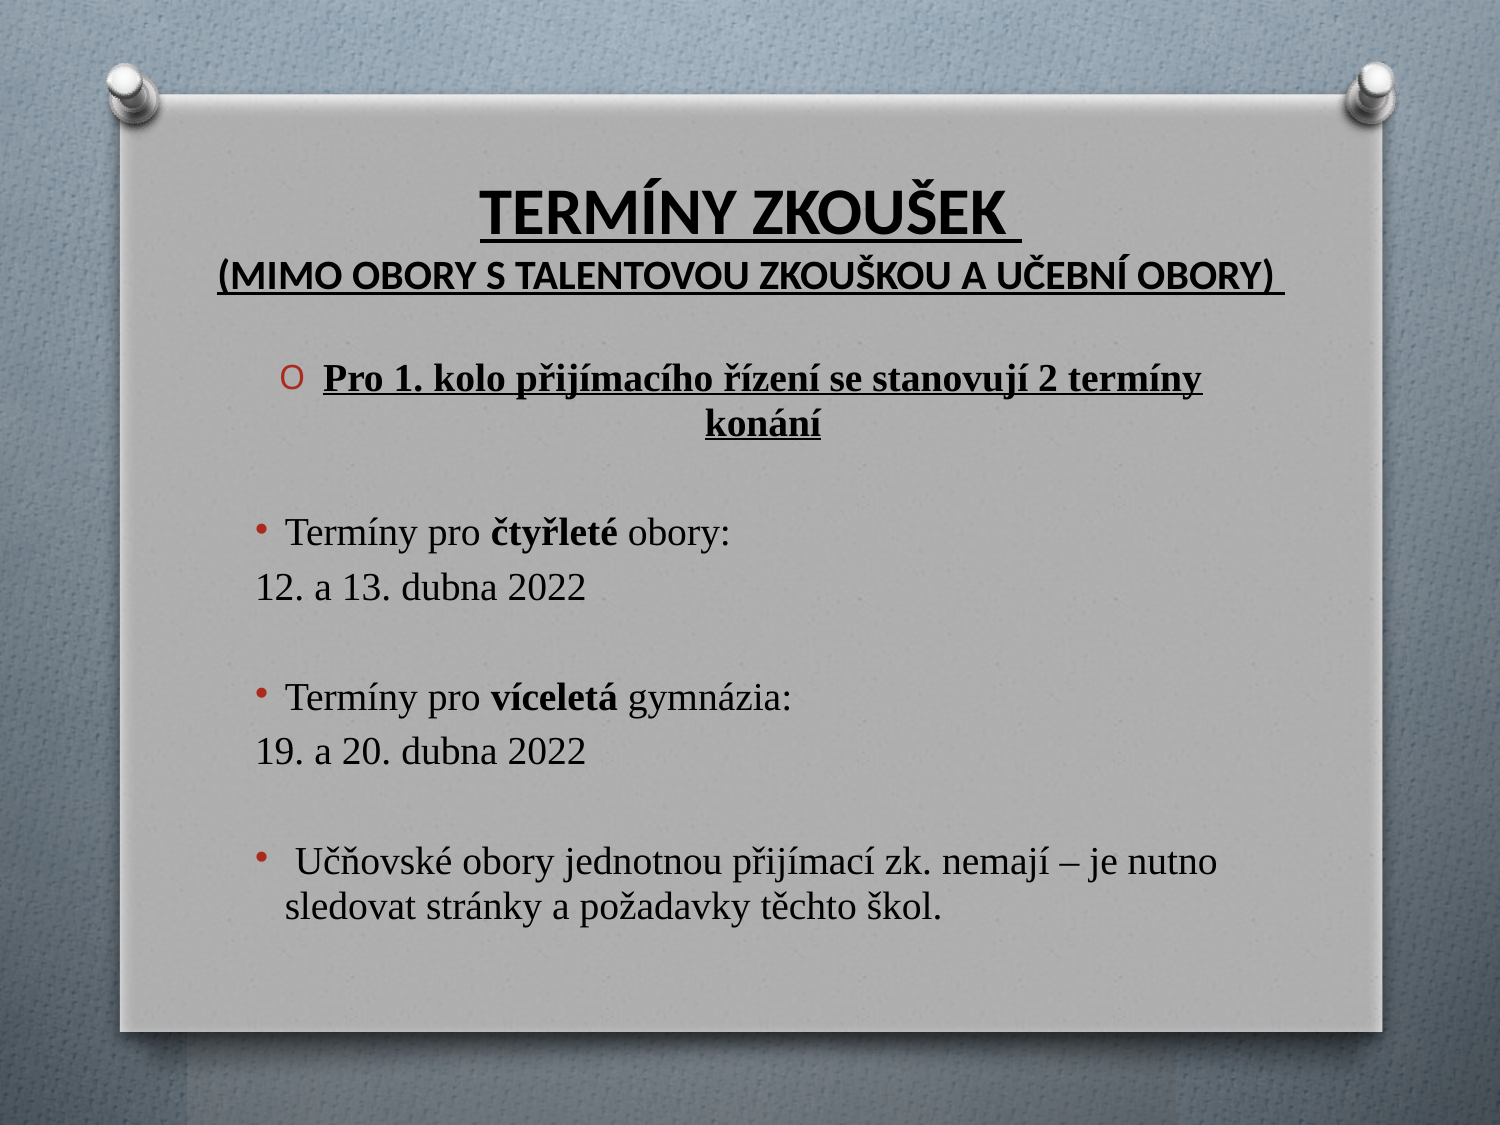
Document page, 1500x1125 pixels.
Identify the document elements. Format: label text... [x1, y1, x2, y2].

title TERMÍNY ZKOUŠEK (MIMO OBORY S TALENTOVOU ZKOUŠKOU A UČEBNÍ OBORY) [179, 134, 1323, 332]
picture [1317, 35, 1439, 156]
picture [75, 29, 198, 153]
list Pro 1. kolo přijímacího řízení se stanovují 2 termíny konání Termíny pro čtyřleté obory: 12. a 13. dubna 2022 Termíny pro víceletá gymnázia: 19. a 20. dubna 2022 Učňovské obory jednotnou přijímací zk. nemají – je nutno sledovat stránky a požadavky těchto škol. [240, 347, 1257, 939]
